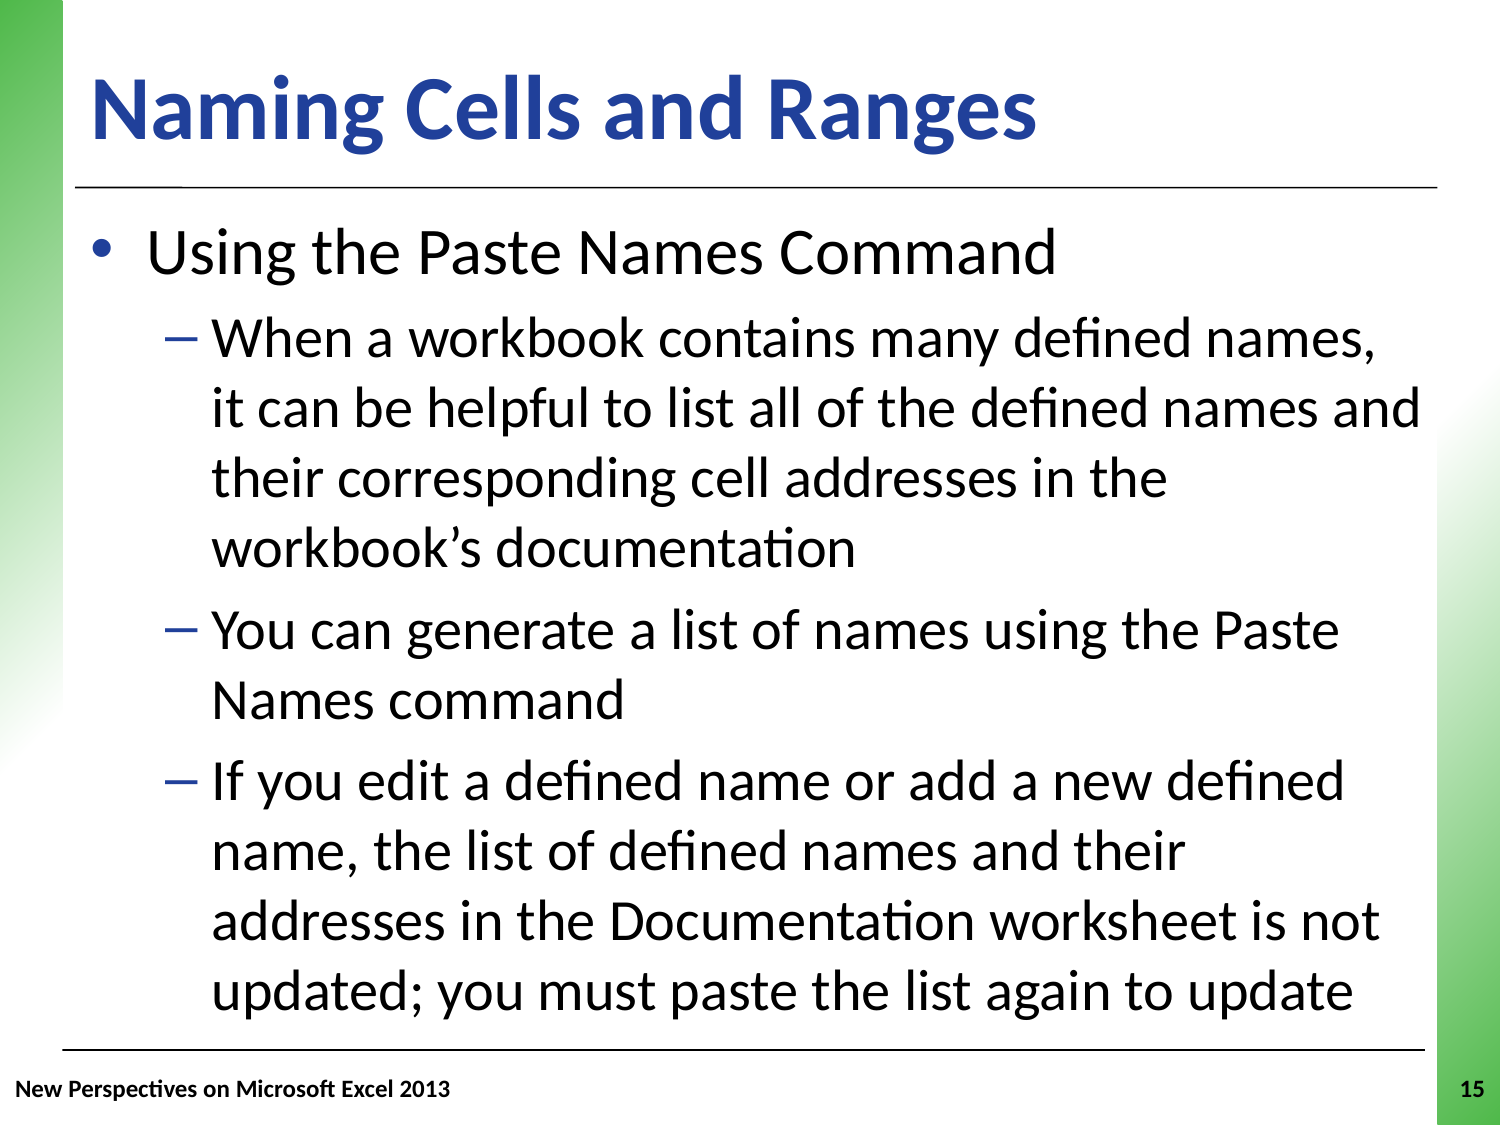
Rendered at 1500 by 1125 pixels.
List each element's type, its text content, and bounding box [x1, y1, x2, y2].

footer New Perspectives on Microsoft Excel 2013 [0, 1050, 1350, 1125]
slide_number 15 [1412, 1050, 1500, 1125]
title Naming Cells and Ranges [74, 24, 1438, 181]
list Using the Paste Names Command When a workbook contains many defined names, it can be helpful to list all of the defined names and their corresponding cell addresses in the workbook’s documentation You can generate a list of names using the Paste Names command If you edit a defined name or add a new defined name, the list of defined names and their addresses in the Documentation worksheet is not updated; you must paste the list again to update [74, 199, 1438, 1006]
